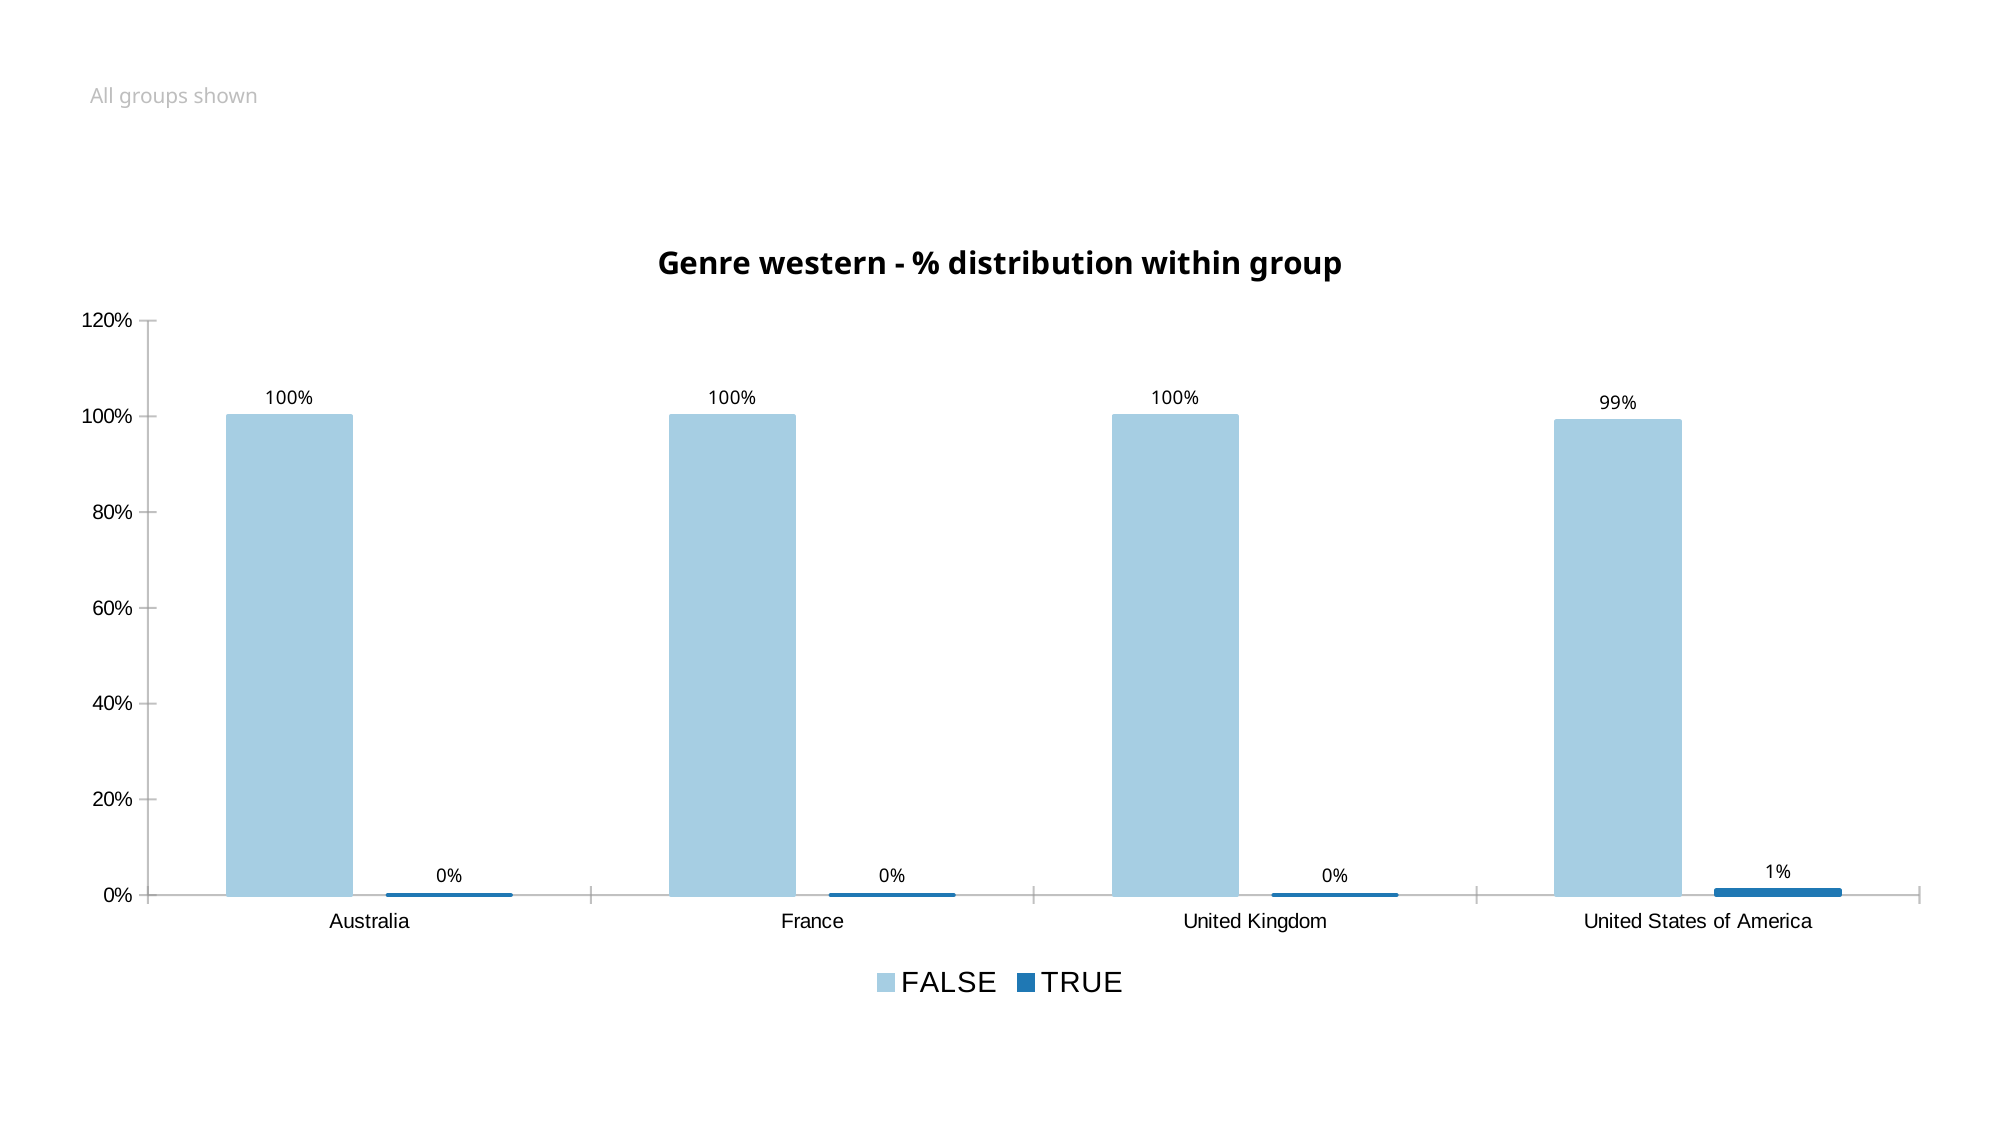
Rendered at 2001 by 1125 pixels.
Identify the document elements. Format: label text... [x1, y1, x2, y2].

list All groups shown [75, 75, 975, 207]
chart [42, 207, 1958, 1006]
